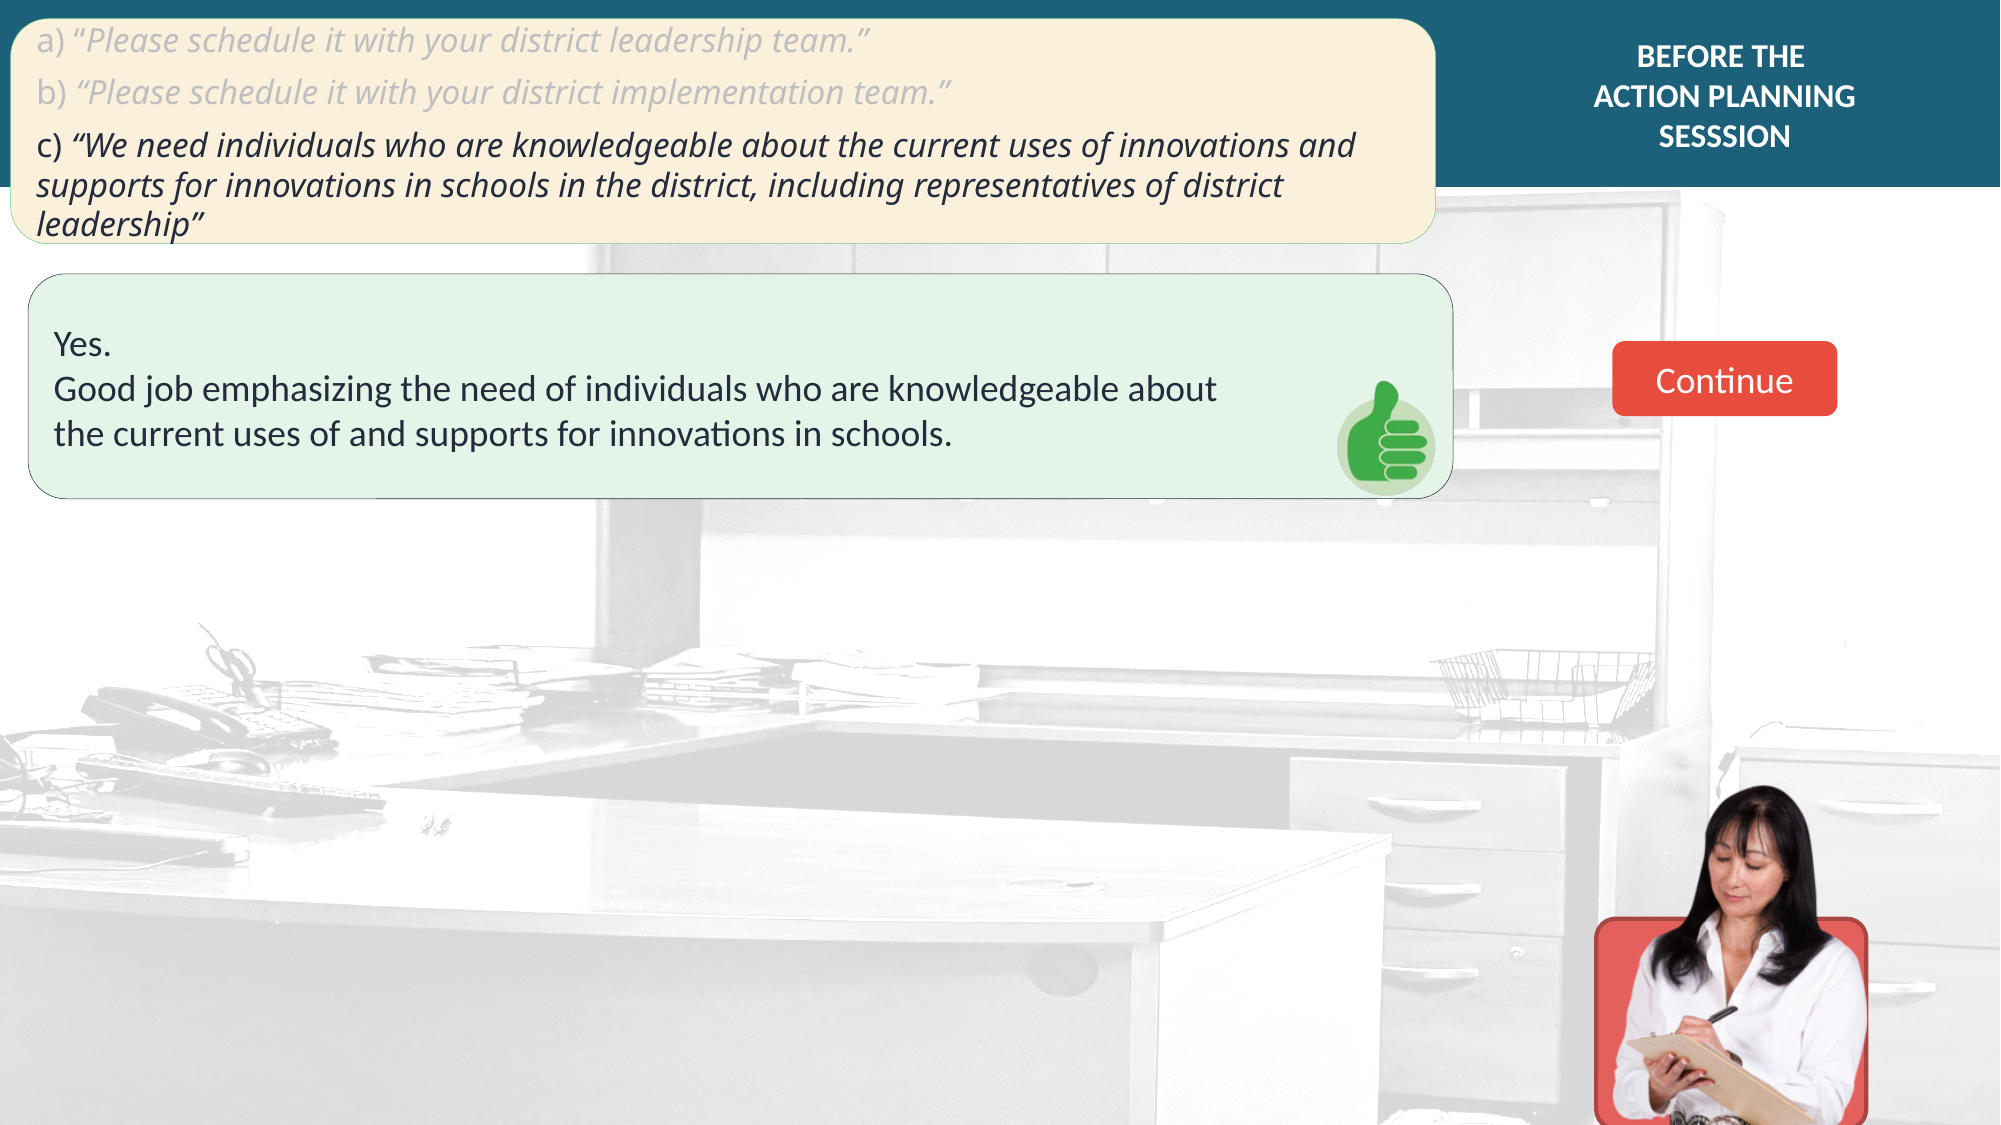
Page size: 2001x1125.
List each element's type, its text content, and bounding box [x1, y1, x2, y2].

picture [1612, 785, 1868, 1125]
text_box a) “Please schedule it with your district leadership team.” b) “Please schedule it with your district implementation team.” c) “We need individuals who are knowledgeable about the current uses of innovations and supports for innovations in schools in the district, including representatives of district leadership” [8, 16, 1438, 246]
text_box BEFORE THE ACTION PLANNING SESSSION [1448, 0, 2000, 189]
text_box Yes. Good job emphasizing the need of individuals who are knowledgeable about the current uses of and supports for innovations in schools. [25, 271, 1456, 501]
picture [1332, 376, 1438, 500]
text_box Continue [1610, 338, 1840, 419]
text_box [1594, 918, 1607, 1125]
